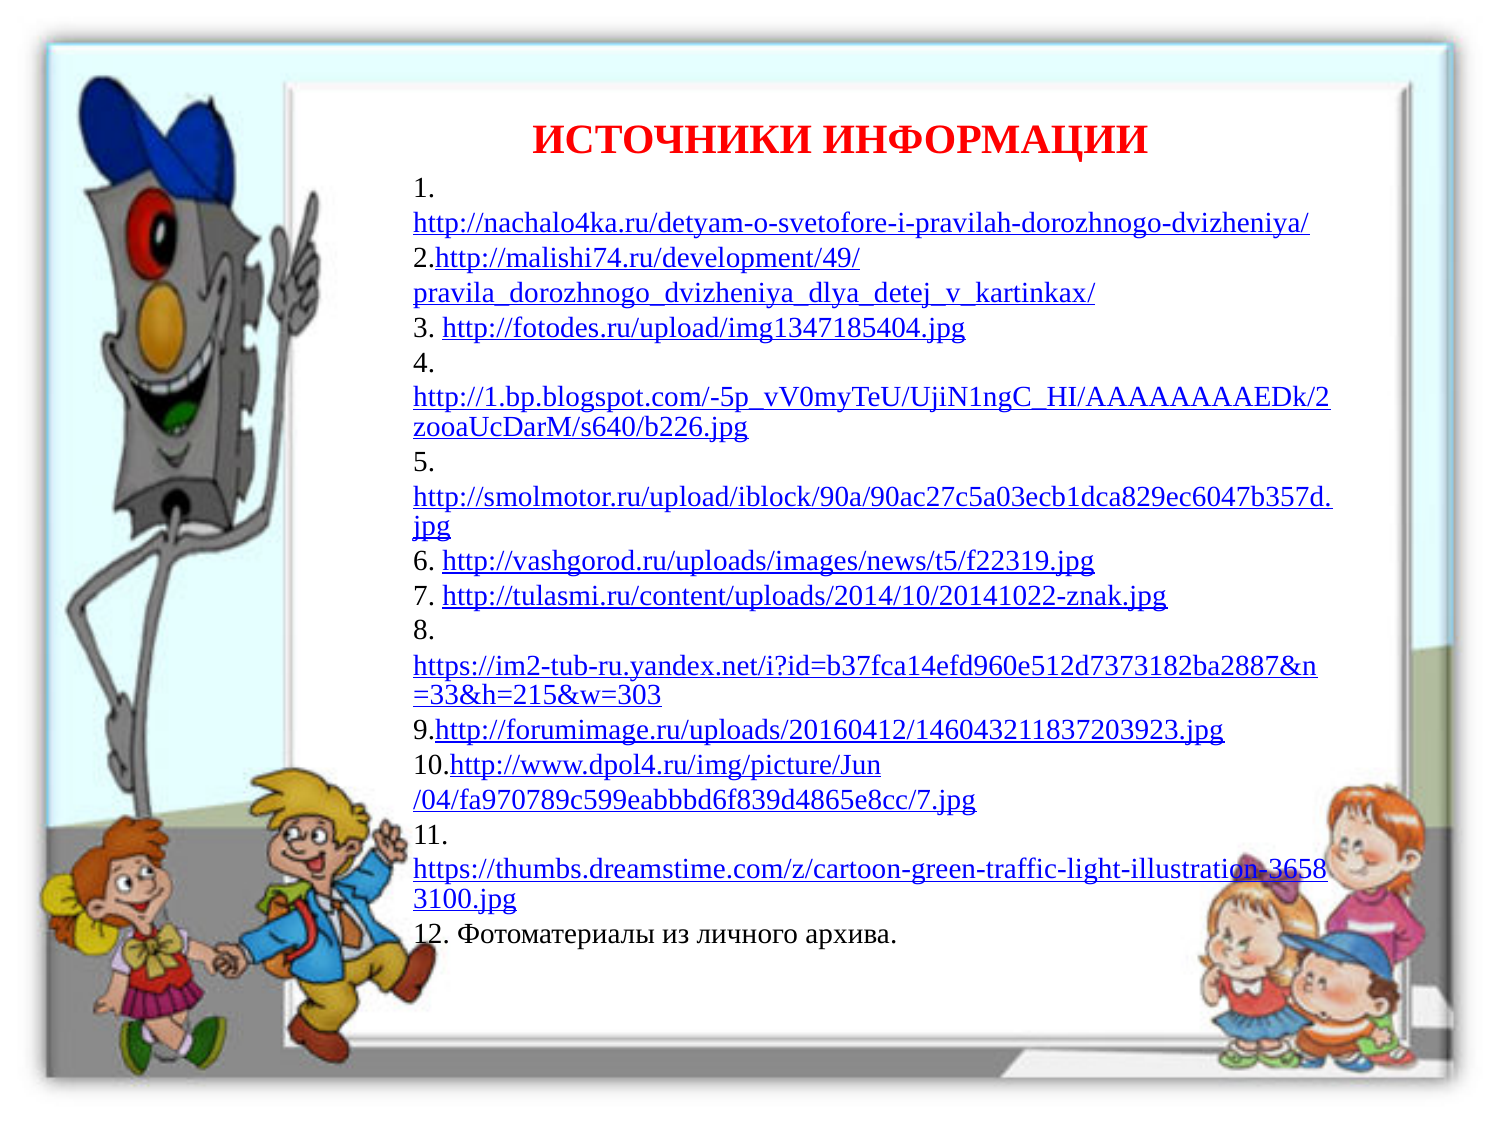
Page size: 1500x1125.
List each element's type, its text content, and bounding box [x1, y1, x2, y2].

picture [0, 0, 1500, 1125]
text_box ИСТОЧНИКИ ИНФОРМАЦИИ [395, 76, 1285, 198]
text_box 1. http://nachalo4ka.ru/detyam-o-svetofore-i-pravilah-dorozhnogo-dvizheniya/ 2.http://malishi74.ru/development/49/pravila_dorozhnogo_dvizheniya_dlya_detej_v_kartinkax/ 3. http://fotodes.ru/upload/img1347185404.jpg 4. http://1.bp.blogspot.com/-5p_vV0myTeU/UjiN1ngC_HI/AAAAAAAAEDk/2zooaUcDarM/s640/b226.jpg 5.http://smolmotor.ru/upload/iblock/90a/90ac27c5a03ecb1dca829ec6047b357d.jpg 6. http://vashgorod.ru/uploads/images/news/t5/f22319.jpg 7. http://tulasmi.ru/content/uploads/2014/10/20141022-znak.jpg 8. https://im2-tub-ru.yandex.net/i?id=b37fca14efd960e512d7373182ba2887&n=33&h=215&w=303 9.http://forumimage.ru/uploads/20160412/146043211837203923.jpg 10.http://www.dpol4.ru/img/picture/Jun/04/fa970789c599eabbbd6f839d4865e8cc/7.jpg 11. https://thumbs.dreamstime.com/z/cartoon-green-traffic-light-illustration-36583100.jpg 12. Фотоматериалы из личного архива. [398, 160, 1348, 1080]
